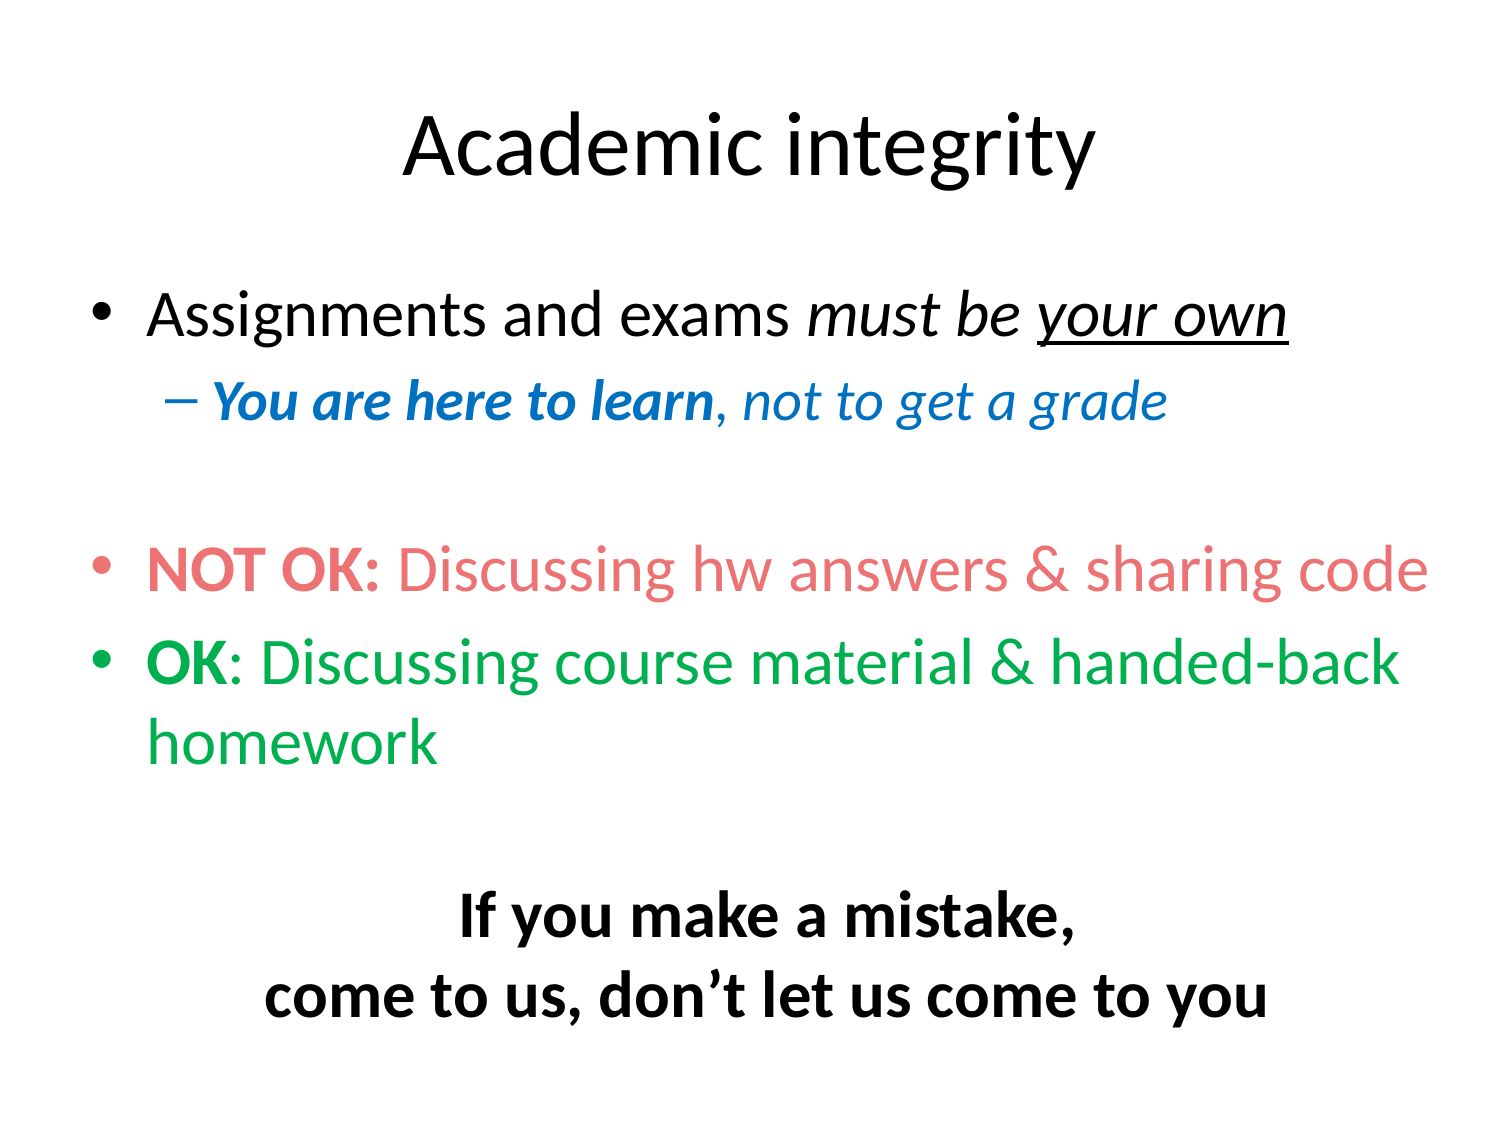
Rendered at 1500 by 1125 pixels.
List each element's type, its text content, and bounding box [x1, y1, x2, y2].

title Academic integrity [75, 45, 1425, 233]
list Assignments and exams must be your own You are here to learn, not to get a grade NOT OK: Discussing hw answers & sharing code OK: Discussing course material & handed-back homework If you make a mistake, come to us, don’t let us come to you [75, 262, 1461, 1125]
